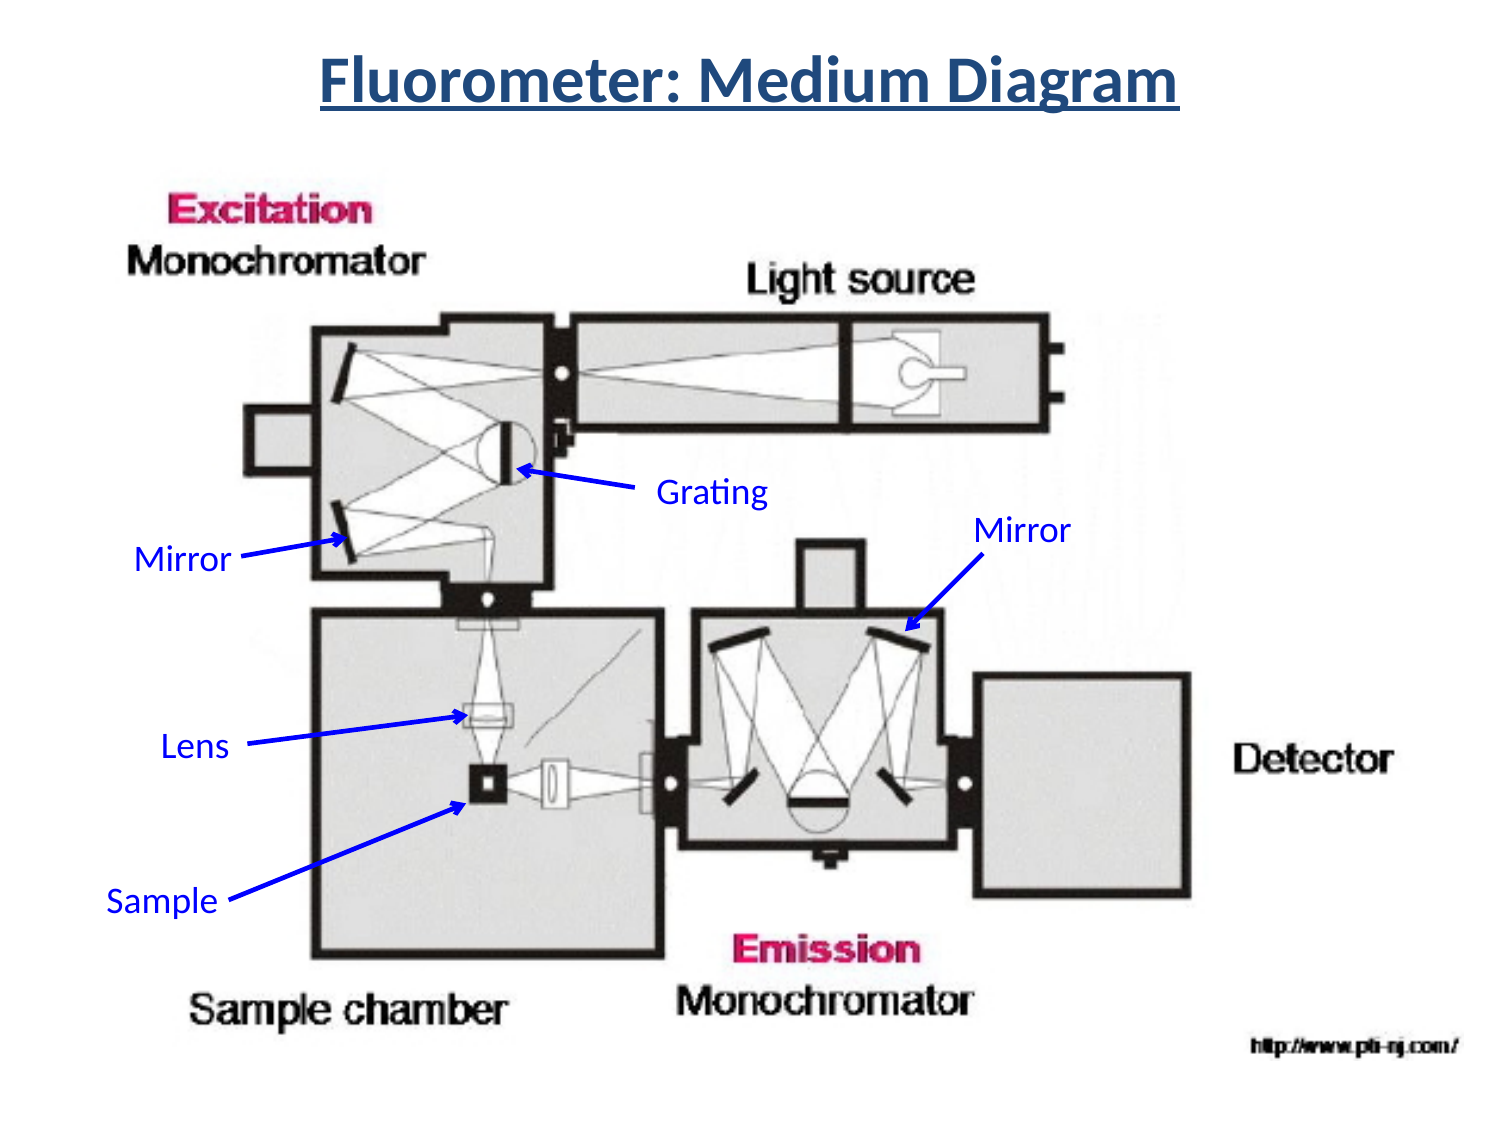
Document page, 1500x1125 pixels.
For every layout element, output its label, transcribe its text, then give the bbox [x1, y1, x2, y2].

picture [98, 150, 1465, 1061]
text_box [240, 537, 348, 557]
text_box Fluorometer: Medium Diagram [74, 0, 1425, 151]
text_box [515, 468, 636, 488]
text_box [904, 553, 984, 632]
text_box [228, 803, 467, 901]
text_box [247, 714, 469, 744]
